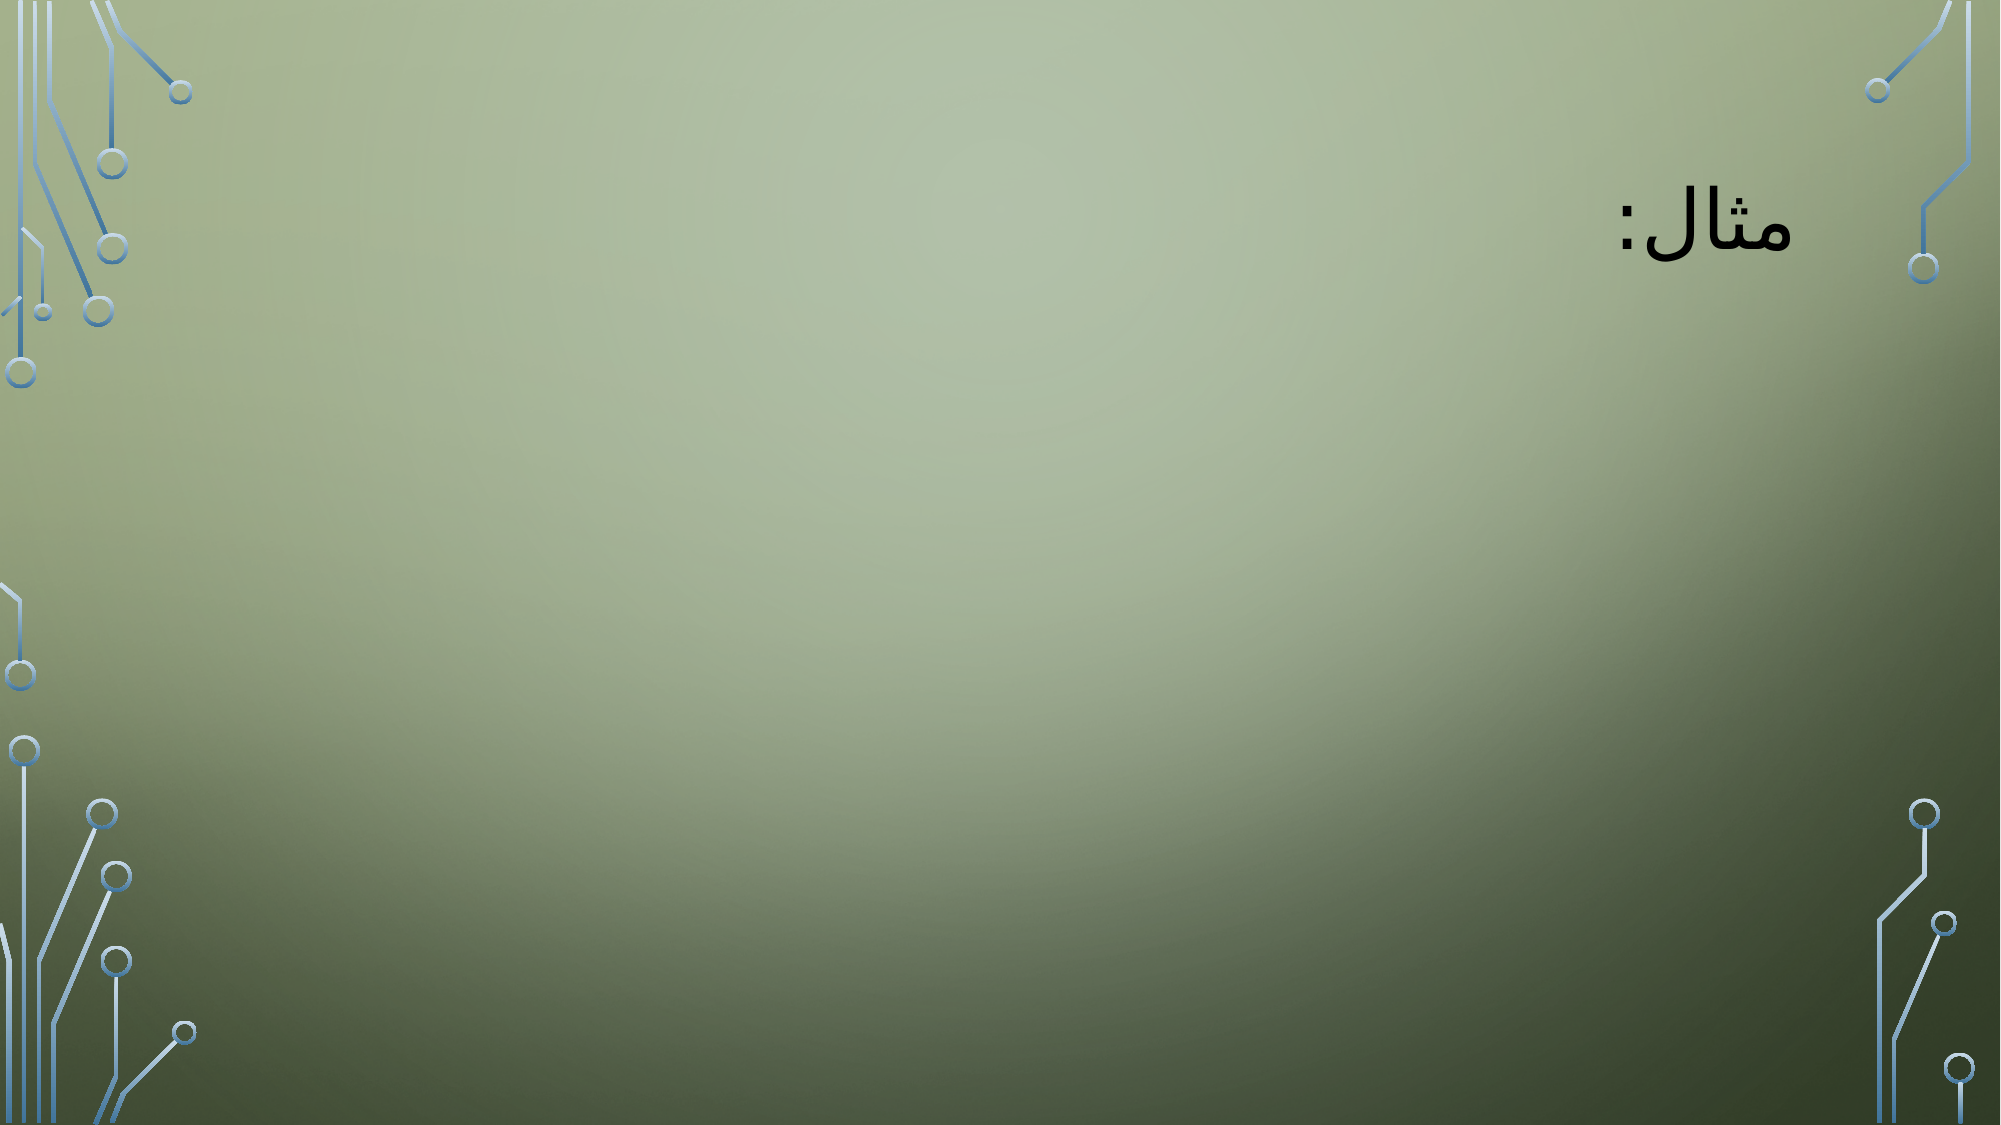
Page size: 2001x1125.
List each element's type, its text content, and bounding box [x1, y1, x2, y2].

title مثال: [187, 101, 1813, 344]
